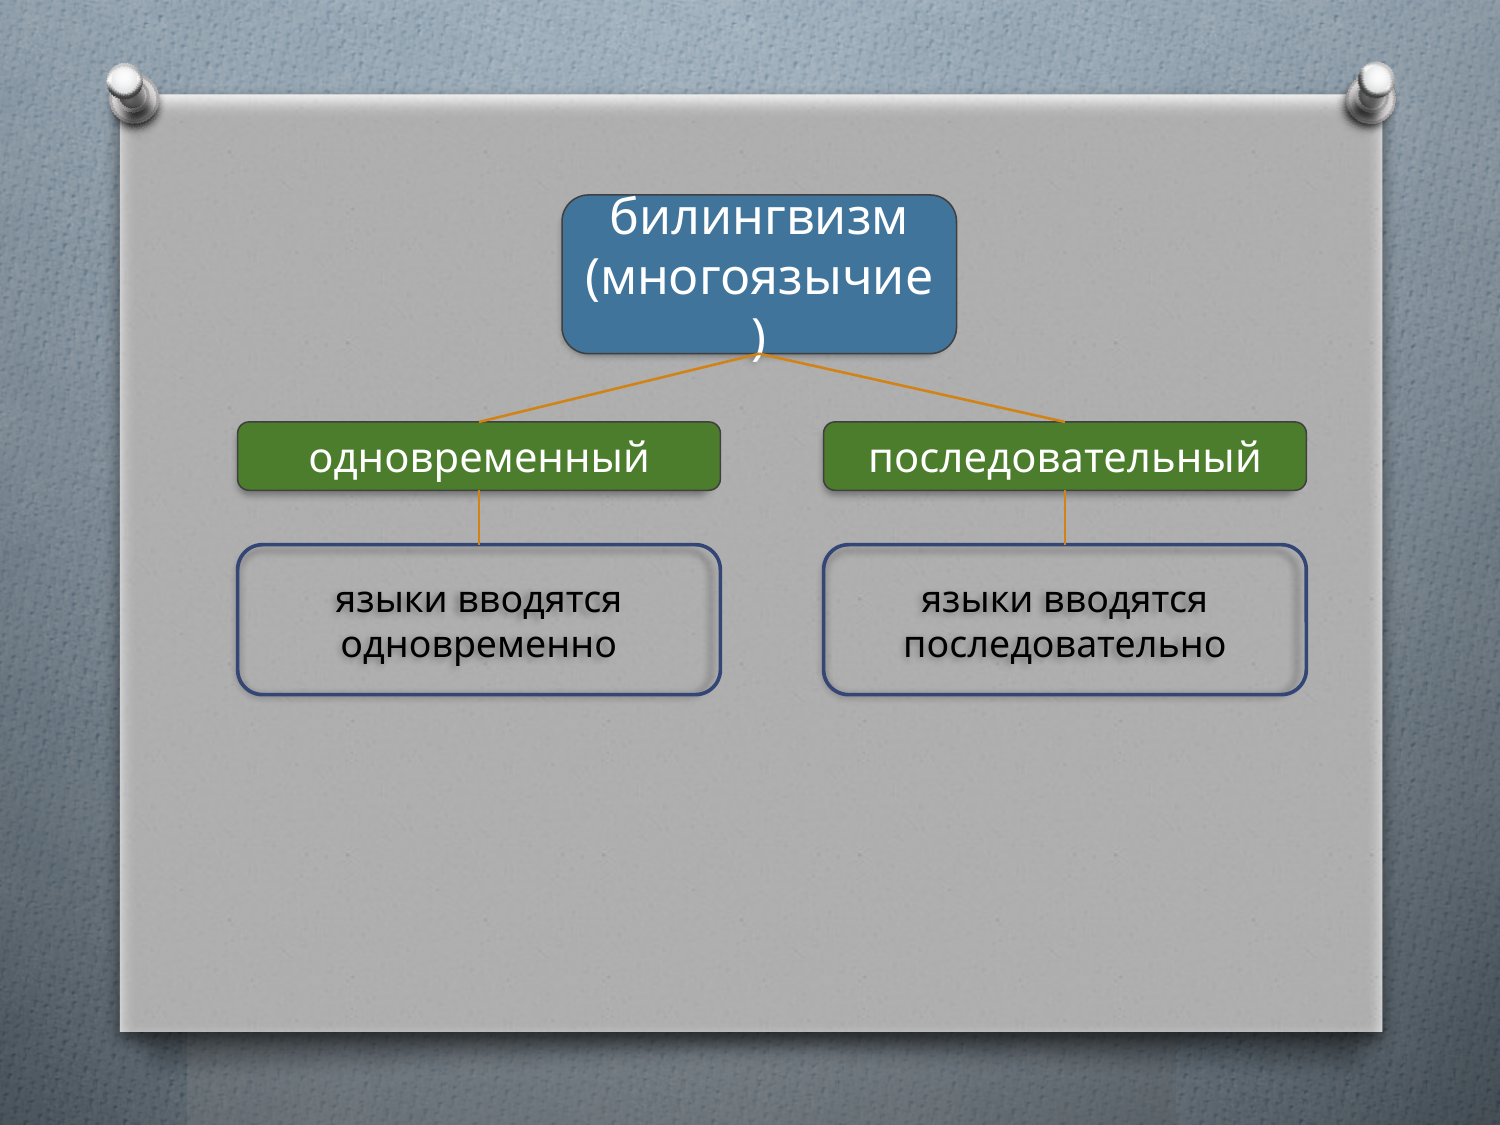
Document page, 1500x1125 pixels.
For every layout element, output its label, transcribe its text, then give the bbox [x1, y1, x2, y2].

text_box последовательный [822, 421, 1308, 492]
picture [1317, 35, 1439, 156]
text_box одновременный [236, 421, 722, 492]
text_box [478, 353, 758, 423]
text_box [758, 353, 1066, 423]
picture [75, 29, 198, 153]
text_box билингвизм (многоязычие) [561, 194, 958, 353]
text_box языки вводятся одновременно [236, 543, 722, 696]
text_box языки вводятся последовательно [822, 543, 1308, 696]
